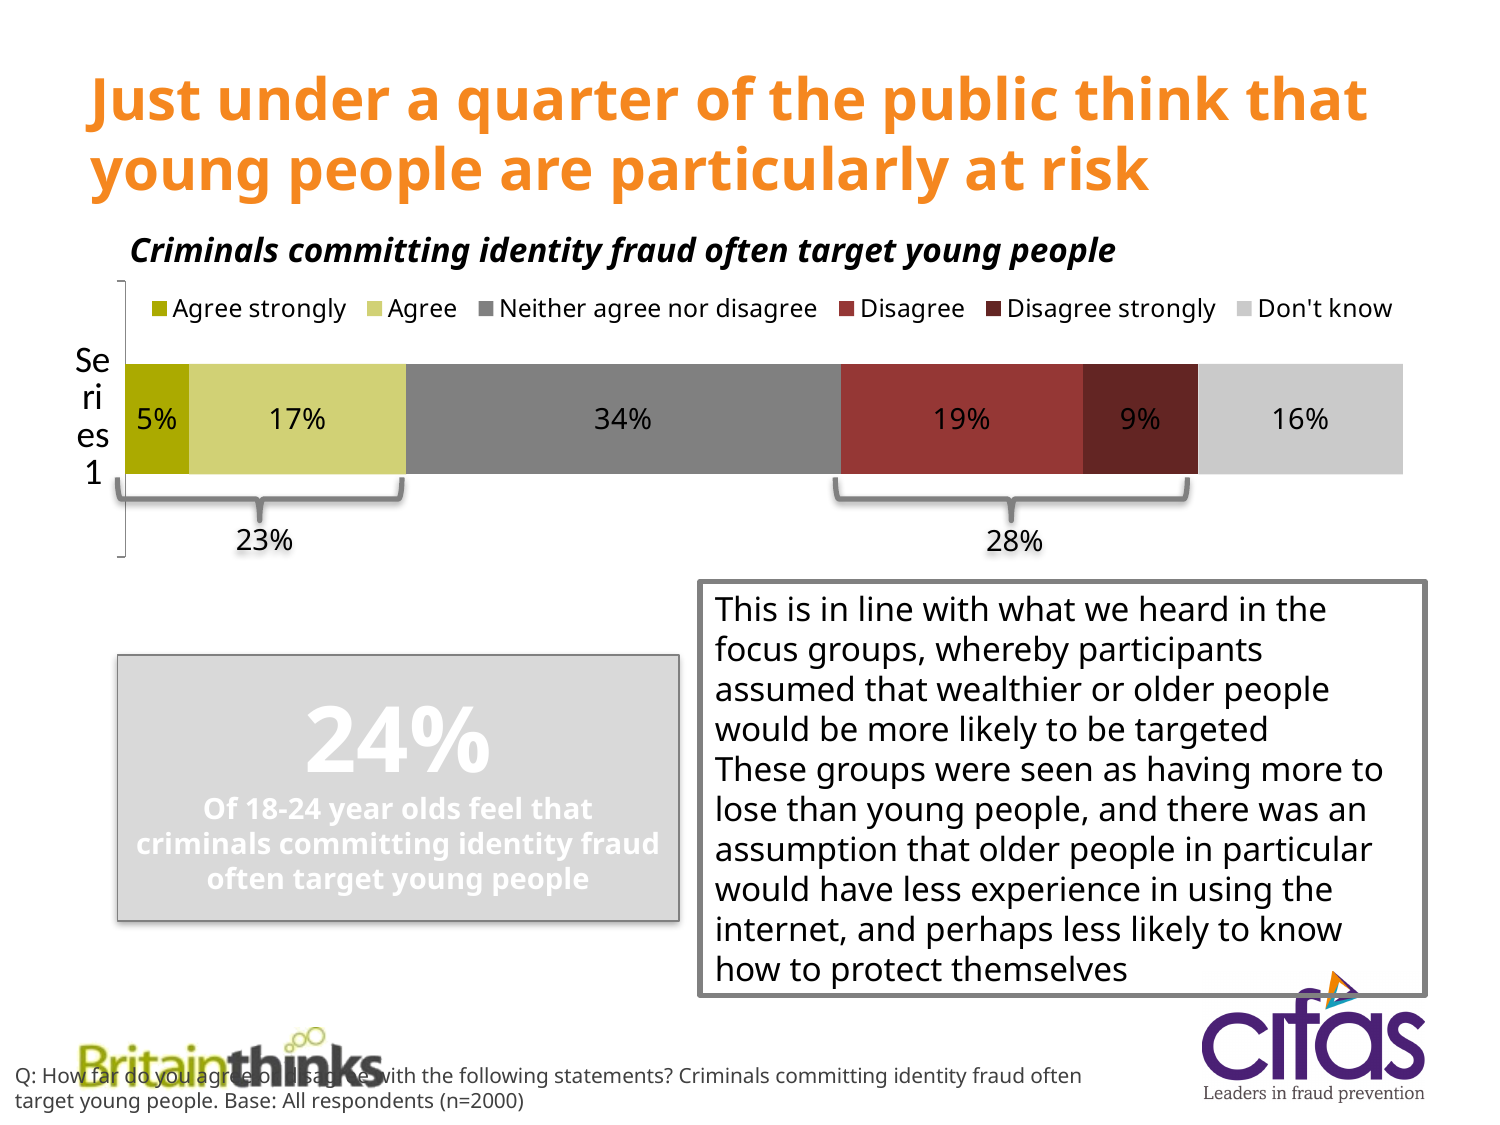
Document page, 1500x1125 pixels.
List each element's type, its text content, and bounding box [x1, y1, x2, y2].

text_box Criminals committing identity fraud often target young people [114, 221, 1133, 261]
picture [1202, 996, 1425, 1103]
chart [74, 262, 1426, 568]
text_box This is in line with what we heard in the focus groups, whereby participants assumed that wealthier or older people would be more likely to be targeted These groups were seen as having more to lose than young people, and there was an assumption that older people in particular would have less experience in using the internet, and perhaps less likely to know how to protect themselves [699, 581, 1425, 996]
picture [75, 1027, 388, 1054]
text_box 24% Of 18-24 year olds feel that criminals committing identity fraud often target young people [117, 654, 680, 922]
text_box Q: How far do you agree or disagree with the following statements? Criminals committing identity fraud often target young people. Base: All respondents (n=2000) [0, 1054, 1158, 1120]
title Just under a quarter of the public think that young people are particularly at risk [75, 72, 1425, 192]
